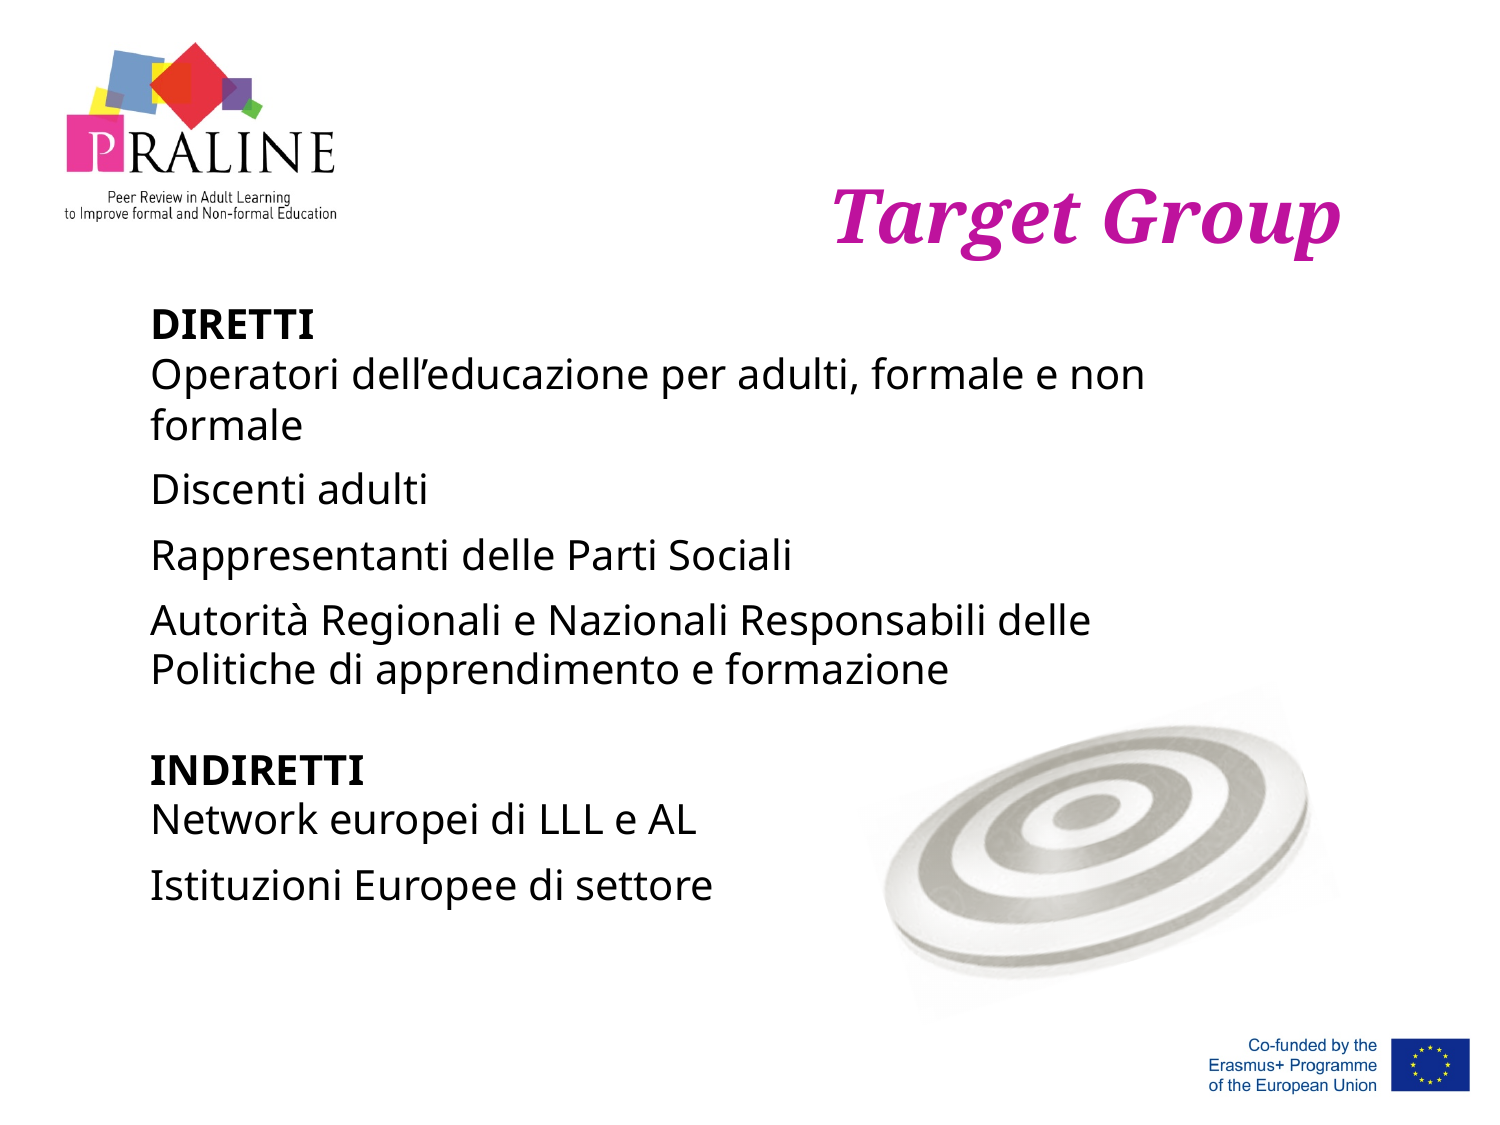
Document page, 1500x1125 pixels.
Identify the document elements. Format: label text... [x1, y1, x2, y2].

picture [64, 42, 337, 222]
text_box Target Group [360, 160, 1359, 321]
picture [1193, 1023, 1483, 1106]
text_box DIRETTI Operatori dell’educazione per adulti, formale e non formale Discenti adulti Rappresentanti delle Parti Sociali Autorità Regionali e Nazionali Responsabili delle Politiche di apprendimento e formazione INDIRETTI Network europei di LLL e AL Istituzioni Europee di settore [135, 290, 1282, 916]
picture [879, 739, 1318, 966]
